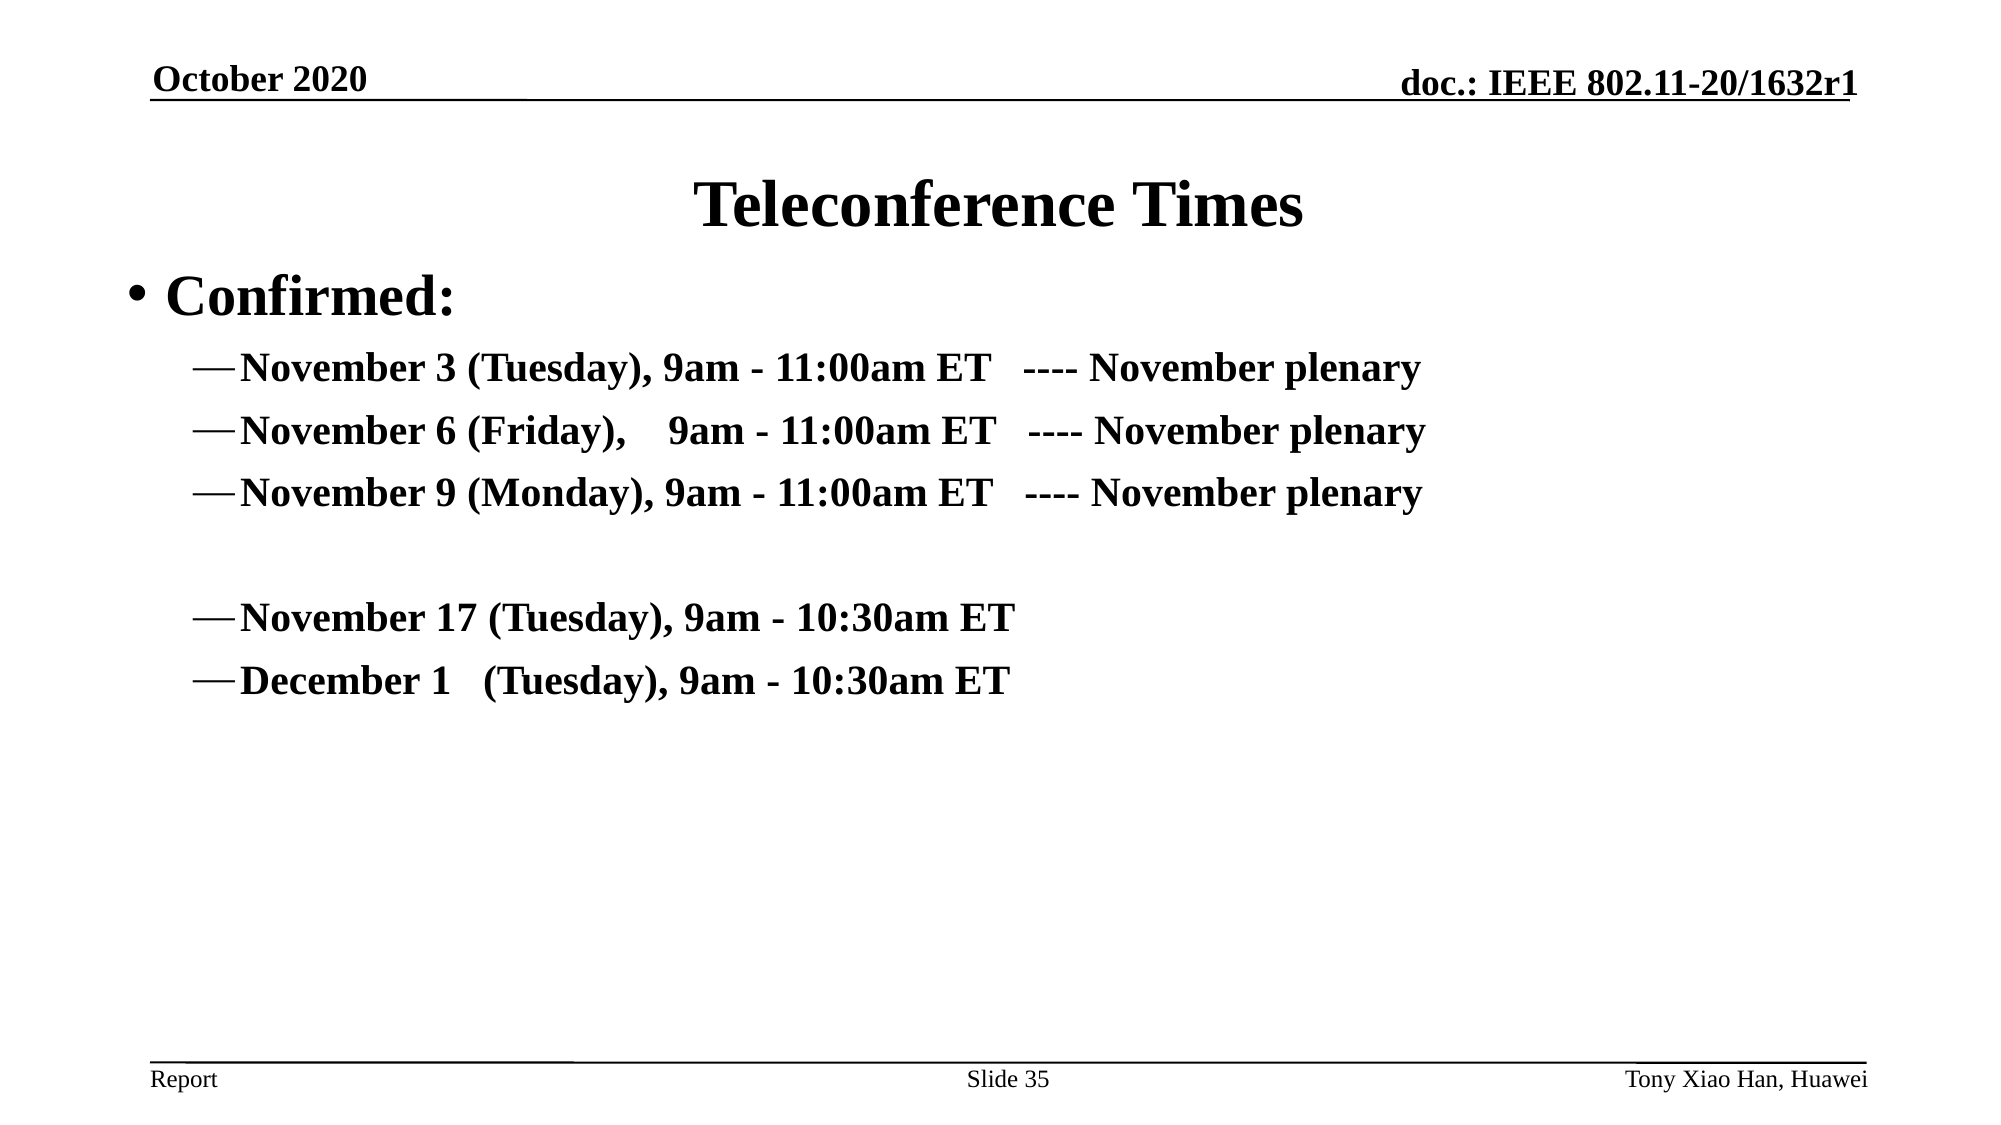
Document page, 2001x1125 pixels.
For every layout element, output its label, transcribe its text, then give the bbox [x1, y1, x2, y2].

title Teleconference Times [149, 112, 1850, 288]
slide_number Slide 35 [950, 1061, 1067, 1123]
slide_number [152, 54, 563, 100]
footer Tony Xiao Han, Huawei [1171, 1061, 1869, 1093]
text_box Confirmed: November 3 (Tuesday), 9am - 11:00am ET ---- November plenary November 6 (Friday), 9am - 11:00am ET ---- November plenary November 9 (Monday), 9am - 11:00am ET ---- November plenary November 17 (Tuesday), 9am - 10:30am ET December 1 (Tuesday), 9am - 10:30am ET [112, 249, 1663, 1025]
